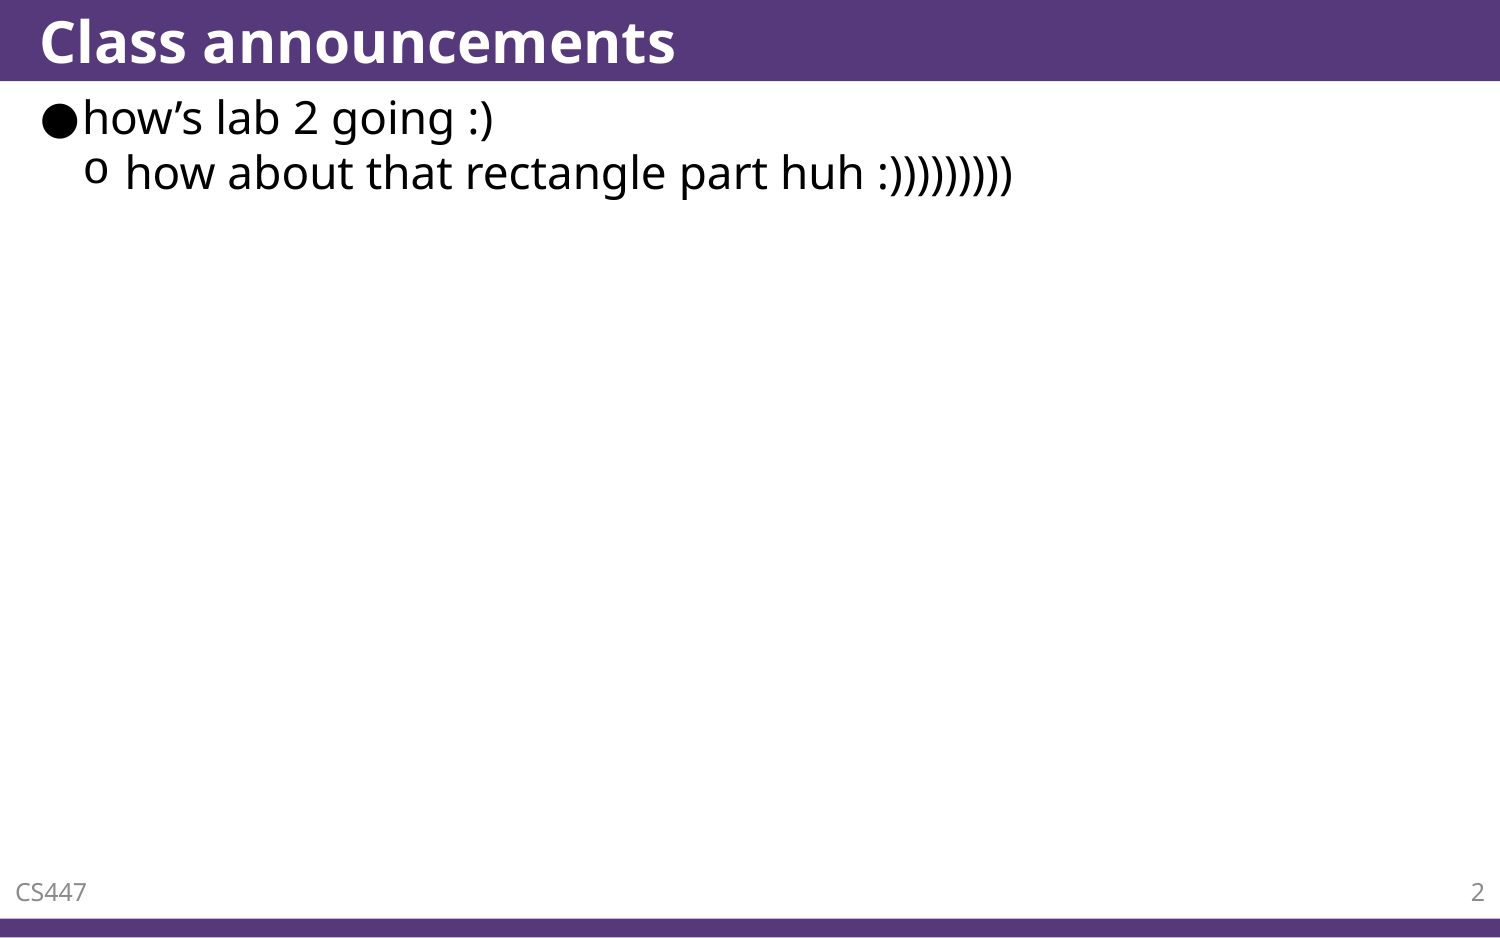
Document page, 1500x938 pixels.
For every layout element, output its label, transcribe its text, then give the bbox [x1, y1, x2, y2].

slide_number 2 [1387, 868, 1500, 919]
footer CS447 [0, 868, 200, 919]
title Class announcements [24, 0, 1500, 81]
list how’s lab 2 going :) how about that rectangle part huh :))))))))) [24, 81, 1500, 869]
